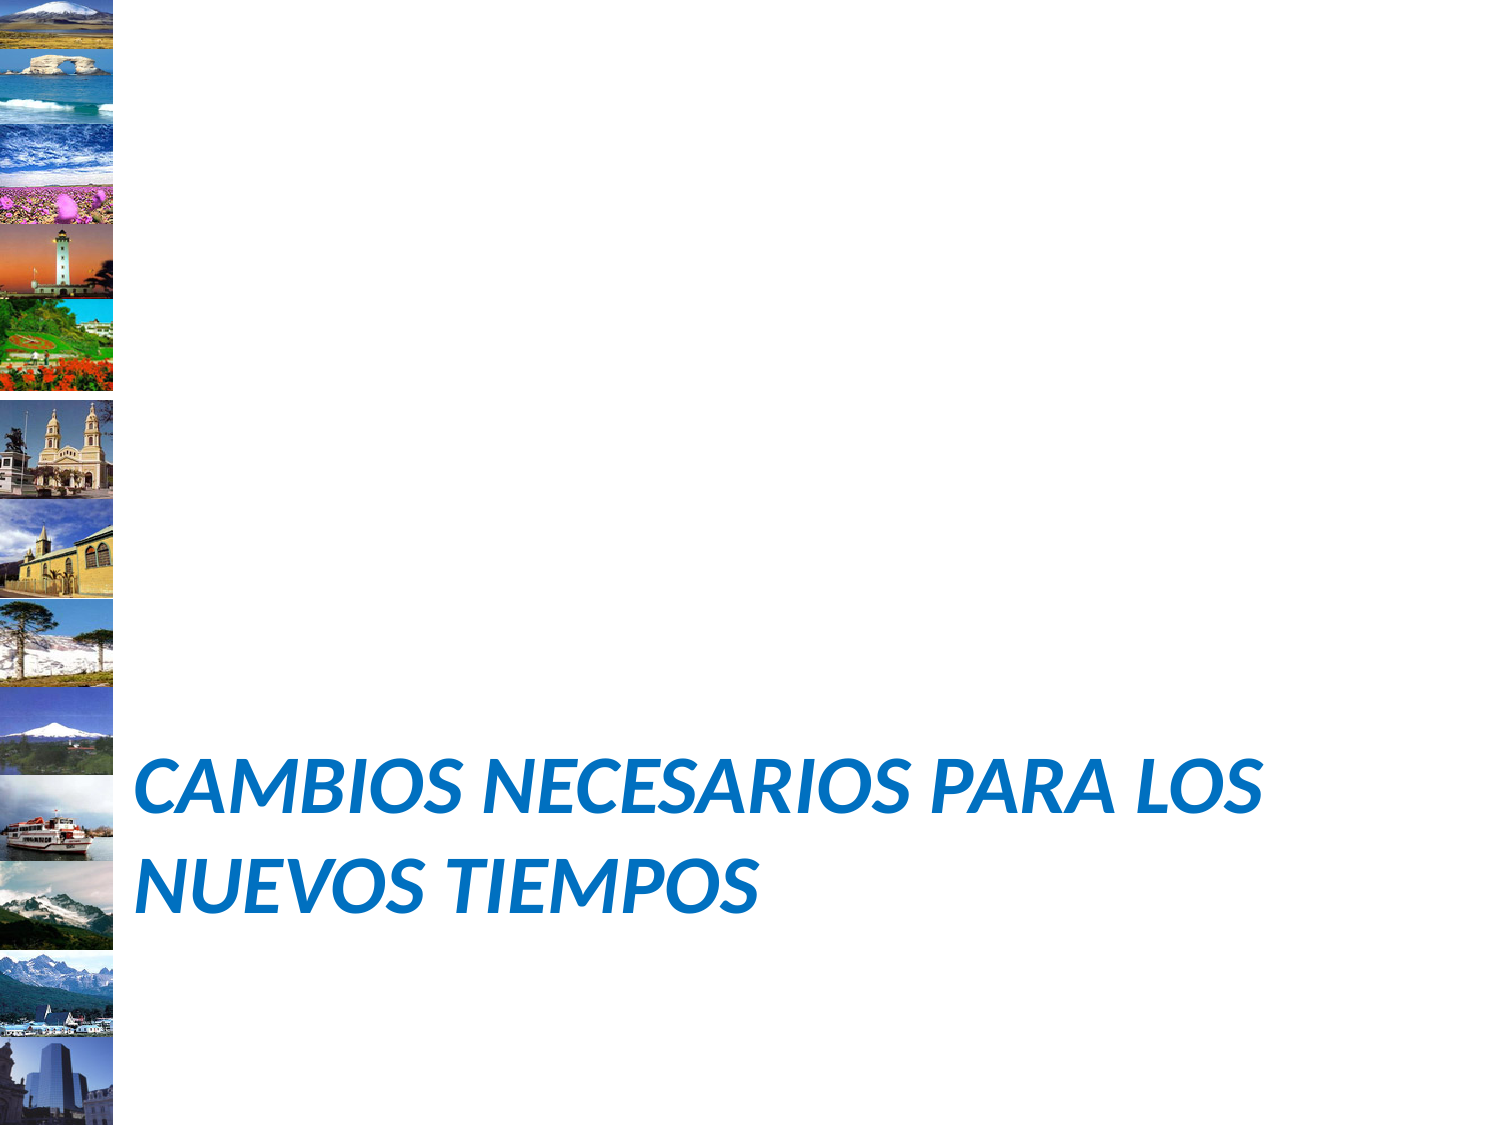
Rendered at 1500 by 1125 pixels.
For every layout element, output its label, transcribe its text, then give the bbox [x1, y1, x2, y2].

picture [0, 400, 113, 598]
title Cambios Necesarios Para Los Nuevos Tiempos [118, 722, 1394, 947]
picture [0, 0, 113, 391]
picture [0, 599, 113, 1125]
